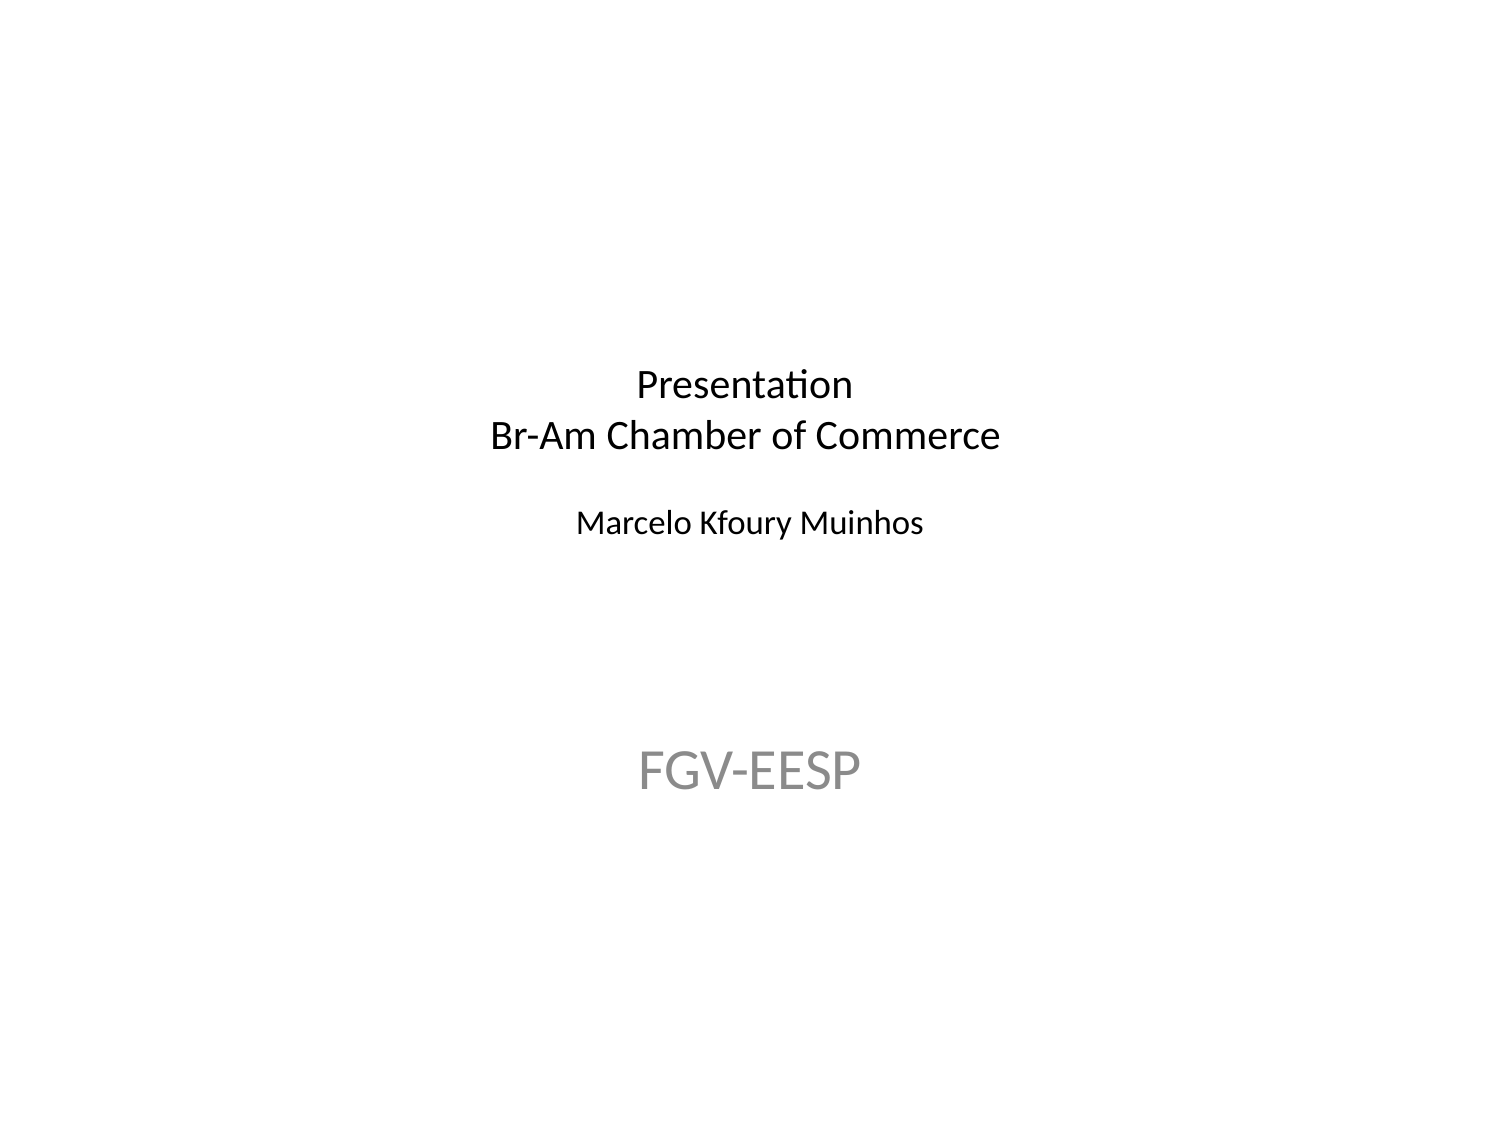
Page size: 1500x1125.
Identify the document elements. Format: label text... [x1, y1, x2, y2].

subtitle FGV-EESP [225, 724, 1275, 1012]
title Presentation Br-Am Chamber of Commerce Marcelo Kfoury Muinhos [112, 349, 1388, 591]
